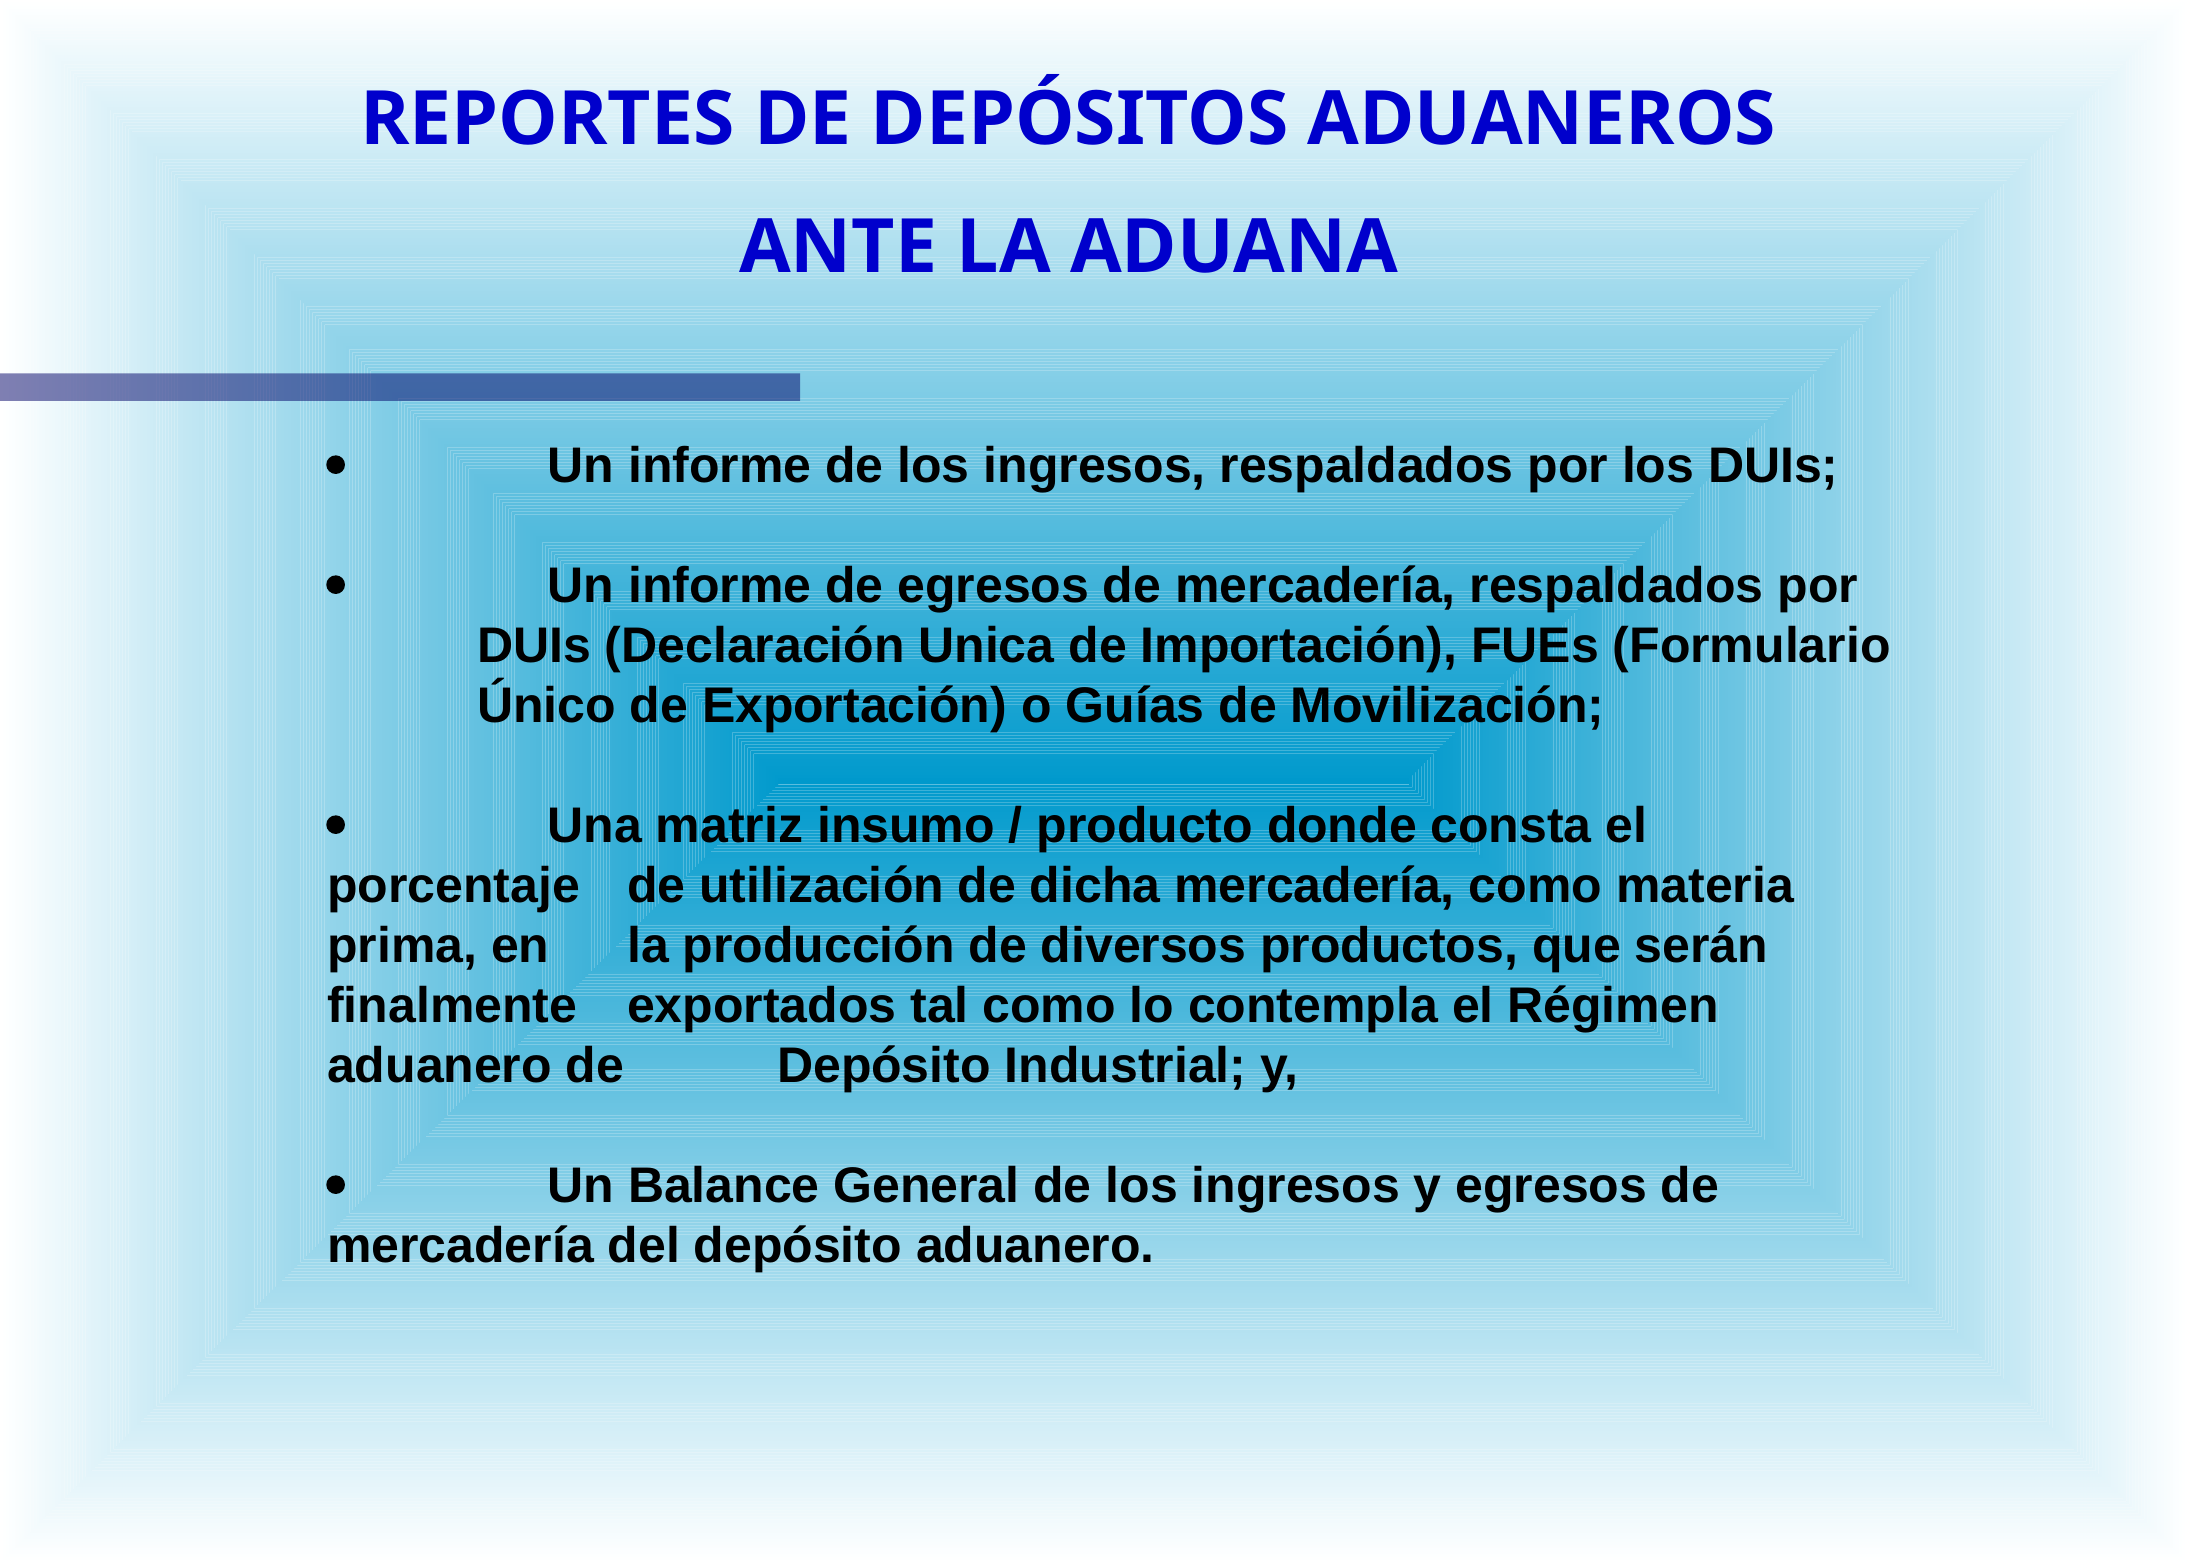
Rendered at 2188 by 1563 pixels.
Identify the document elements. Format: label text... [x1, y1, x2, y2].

text_box REPORTES DE DEPÓSITOS ADUANEROS ANTE LA ADUANA [49, 62, 2088, 295]
text_box · Un informe de los ingresos, respaldados por los DUIs; · Un informe de egresos de mercadería, respaldados por DUIs (Declaración Unica de Importación), FUEs (Formulario Único de Exportación) o Guías de Movilización; · Una matriz insumo / producto donde consta el porcentaje de utilización de dicha mercadería, como materia prima, en la producción de diversos productos, que serán finalmente exportados tal como lo contempla el Régimen aduanero de Depósito Industrial; y, · Un Balance General de los ingresos y egresos de mercadería del depósito aduanero. [312, 424, 1923, 1400]
